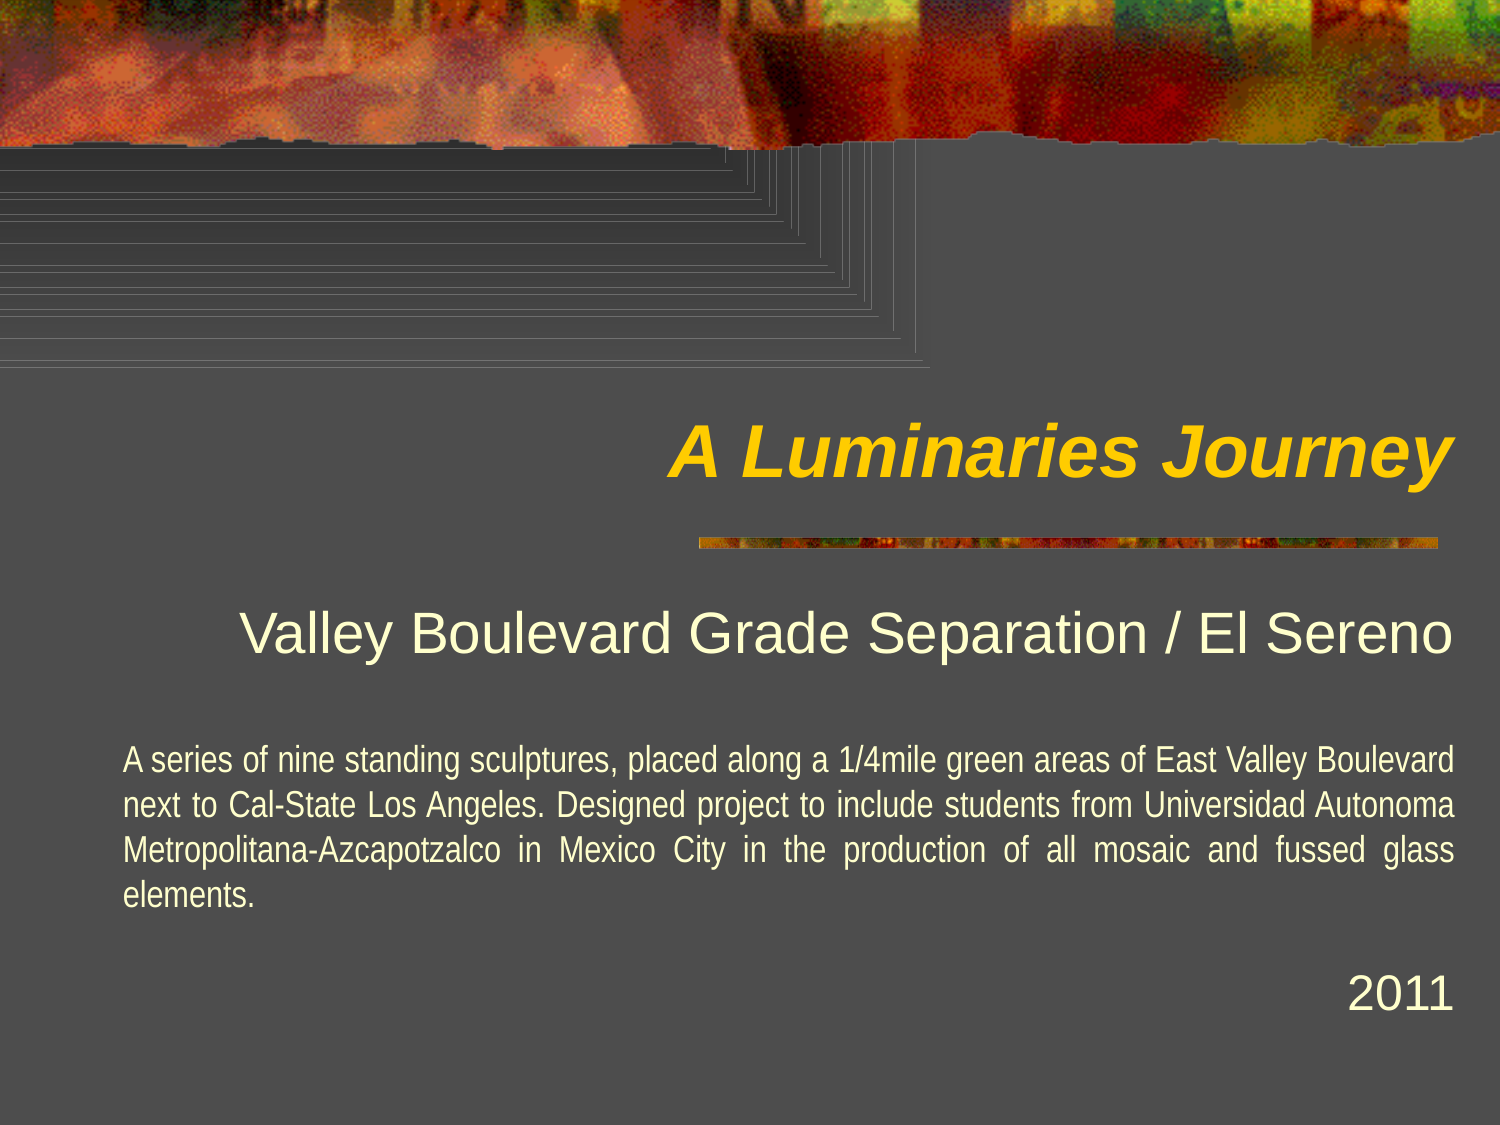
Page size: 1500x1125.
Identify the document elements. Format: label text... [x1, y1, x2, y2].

subtitle Valley Boulevard Grade Separation / El Sereno A series of nine standing sculptures, placed along a 1/4mile green areas of East Valley Boulevard next to Cal-State Los Angeles. Designed project to include students from Universidad Autonoma Metropolitana-Azcapotzalco in Mexico City in the production of all mosaic and fussed glass elements. 2011 [32, 587, 1471, 988]
title A Luminaries Journey [31, 312, 1469, 500]
picture [0, 0, 1500, 150]
picture [699, 536, 1438, 552]
